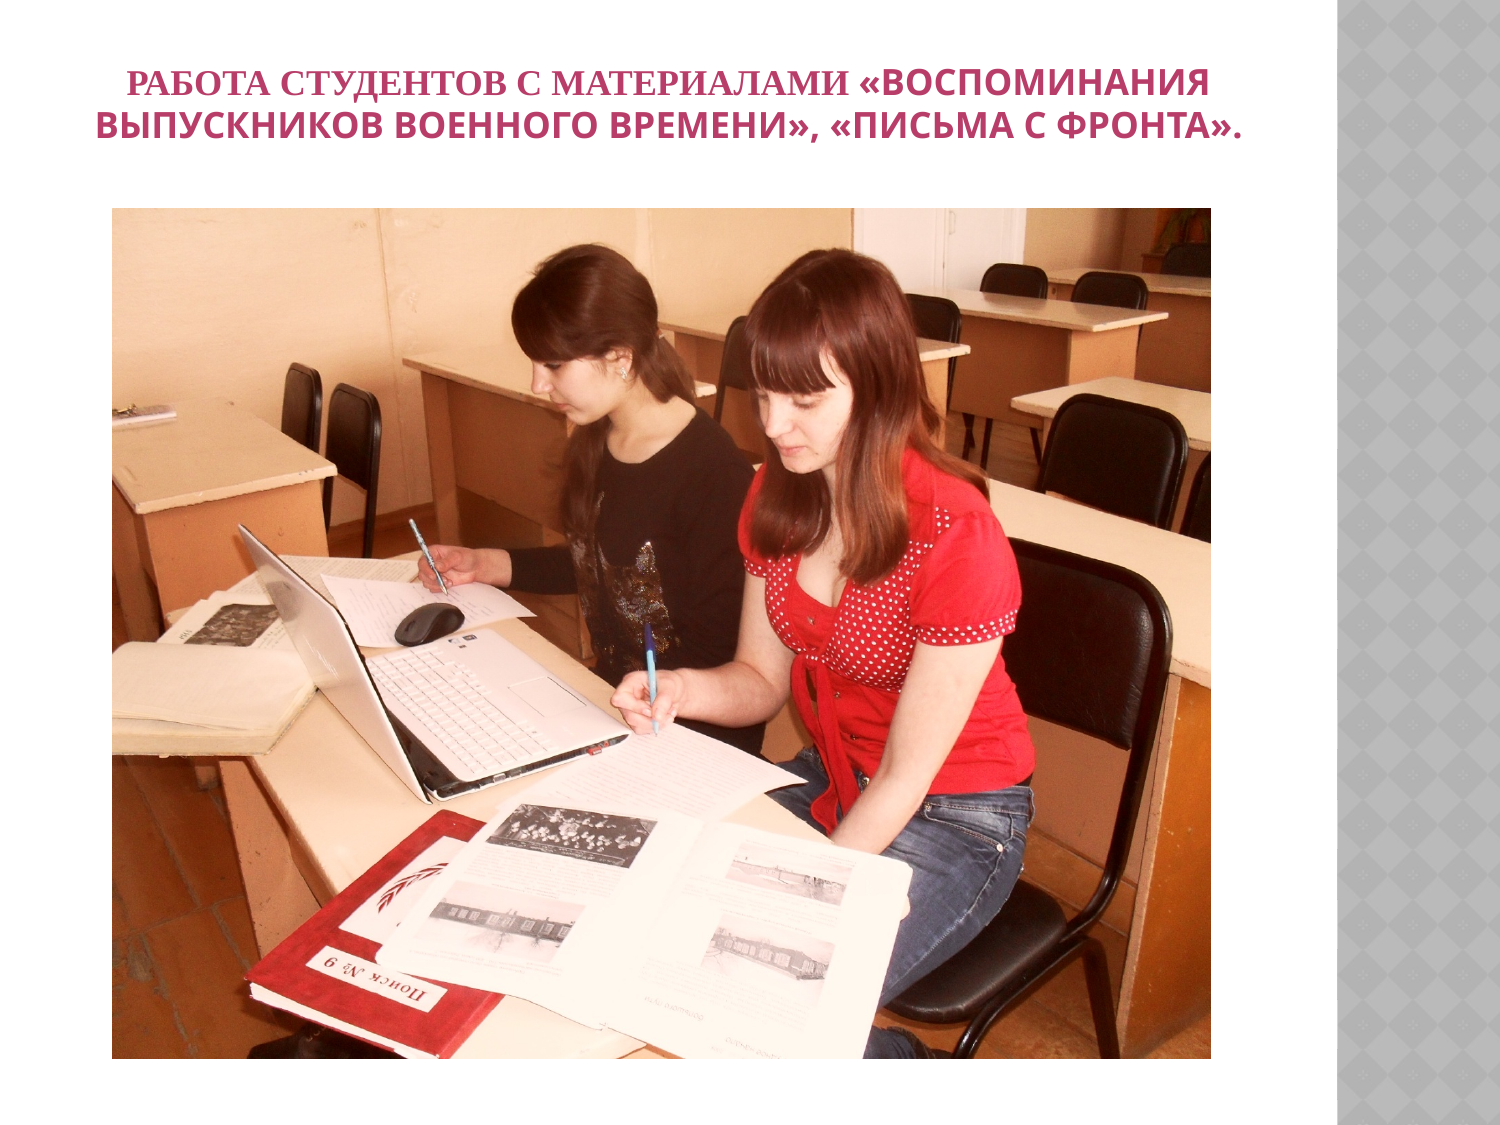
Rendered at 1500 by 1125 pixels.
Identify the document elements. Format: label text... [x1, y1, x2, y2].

title Работа студентов с материалами «Воспоминания выпускников военного времени», «Письма с фронта». [75, 52, 1263, 197]
picture [111, 207, 1212, 1059]
